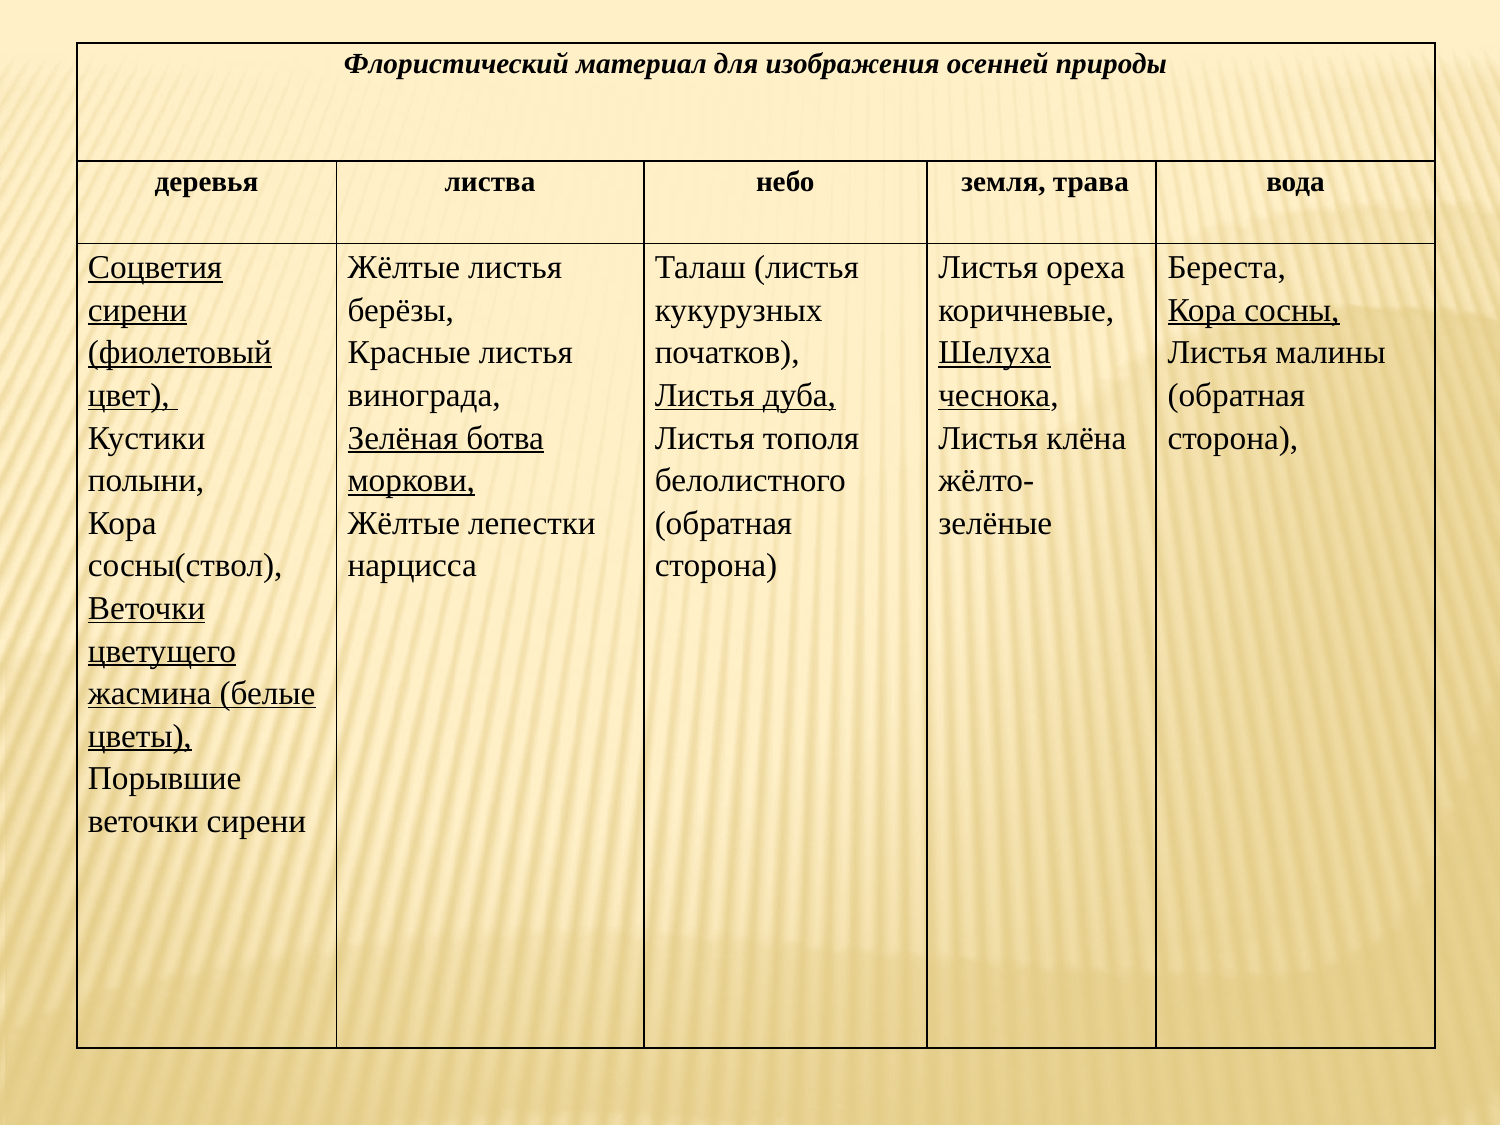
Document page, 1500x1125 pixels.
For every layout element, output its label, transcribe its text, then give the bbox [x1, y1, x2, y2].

table_cell листва [337, 162, 643, 243]
table_cell Береста, Кора сосны, Листья малины (обратная сторона), [1157, 244, 1434, 1047]
table_cell небо [645, 162, 926, 243]
table_cell вода [1157, 162, 1434, 243]
table_cell Соцветия сирени (фиолетовый цвет), Кустики полыни, Кора сосны(ствол), Веточки цветущего жасмина (белые цветы), Порывшие веточки сирени [78, 244, 336, 1047]
table_cell земля, трава [928, 162, 1155, 243]
table_cell Листья ореха коричневые, Шелуха чеснока, Листья клёна жёлто-зелёные [928, 244, 1155, 1047]
table_header Флористический материал для изображения осенней природы [78, 44, 1434, 160]
table_cell Талаш (листья кукурузных початков), Листья дуба, Листья тополя белолистного (обратная сторона) [645, 244, 926, 1047]
table_cell Жёлтые листья берёзы, Красные листья винограда, Зелёная ботва моркови, Жёлтые лепестки нарцисса [337, 244, 643, 1047]
table_cell деревья [78, 162, 336, 243]
